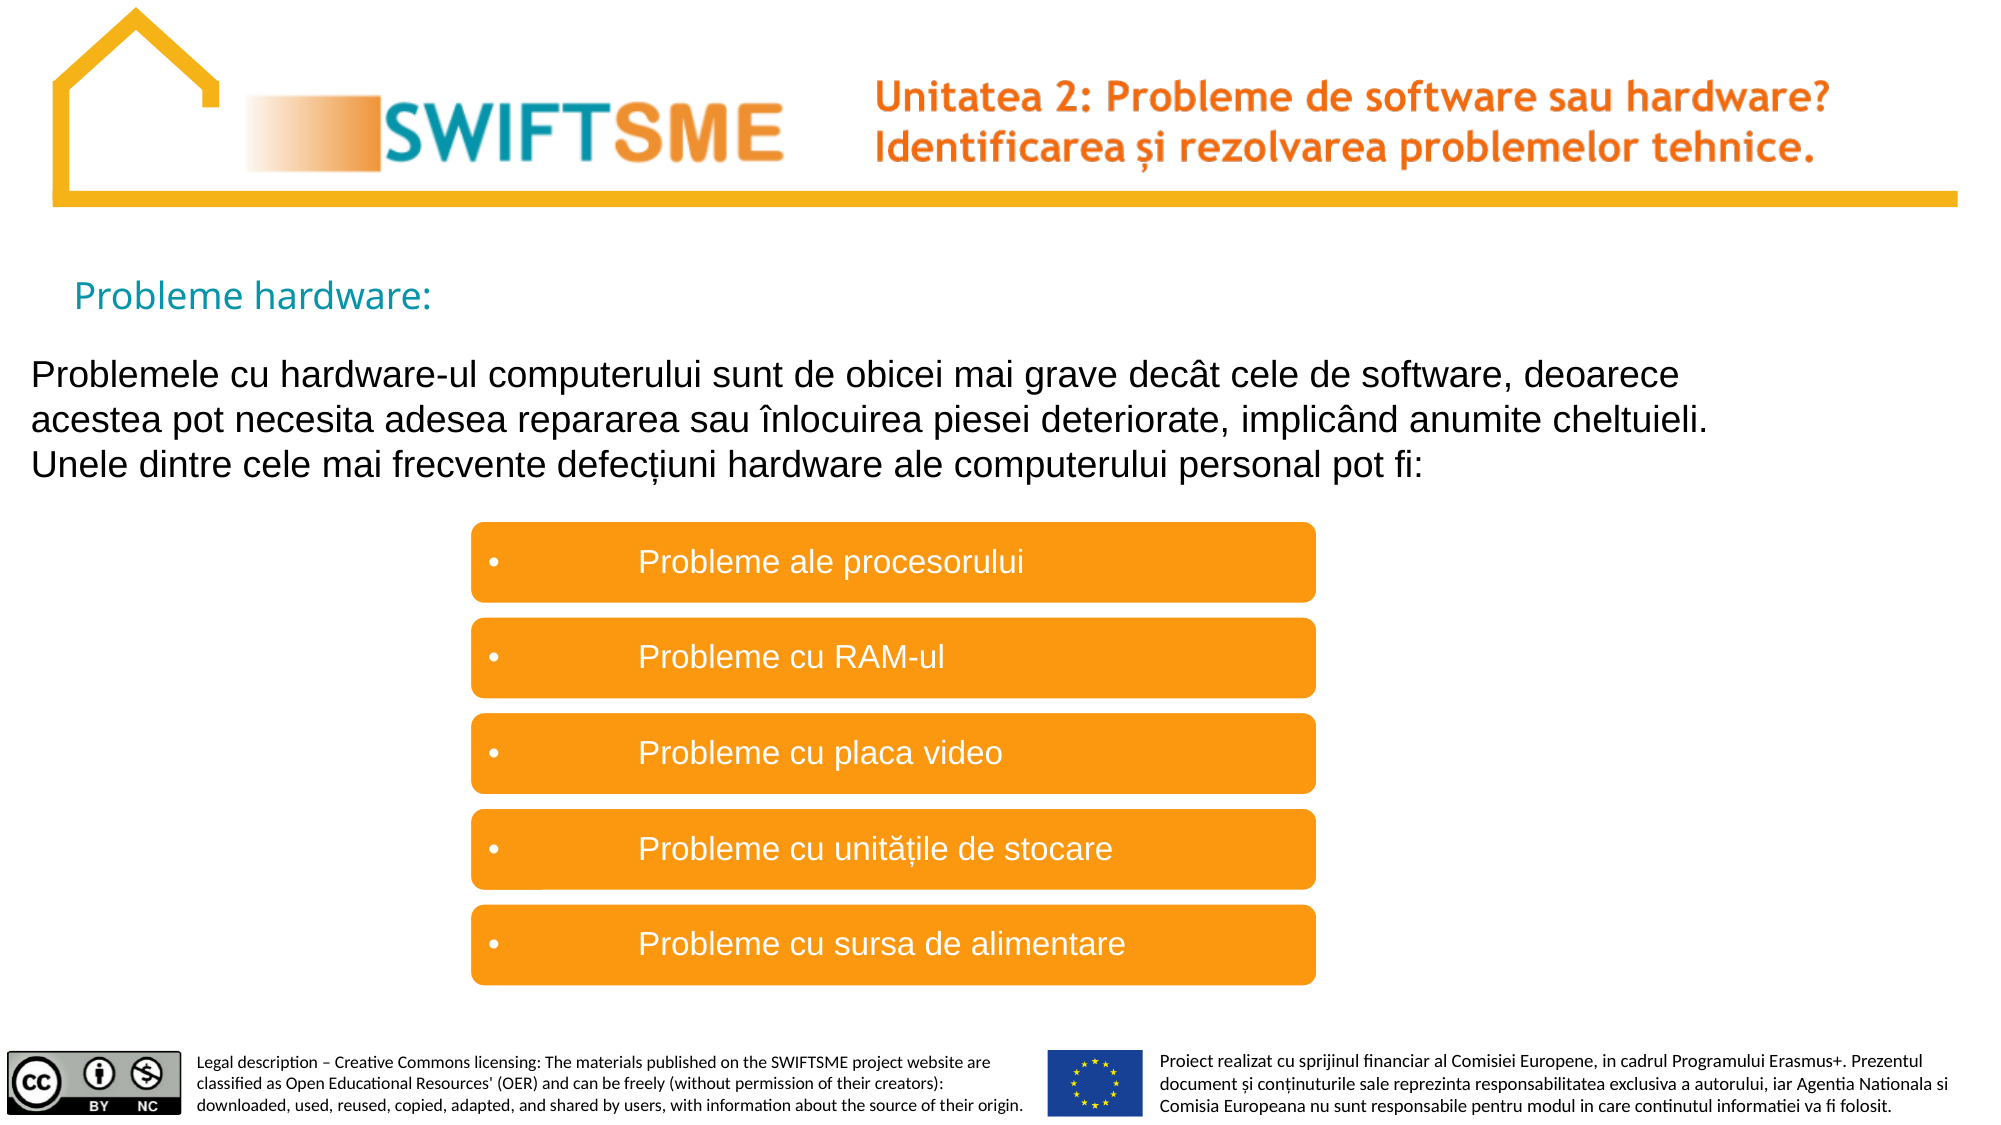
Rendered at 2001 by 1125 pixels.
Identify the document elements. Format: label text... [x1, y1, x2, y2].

text_box Problemele cu hardware-ul computerului sunt de obicei mai grave decât cele de software, deoarece acestea pot necesita adesea repararea sau înlocuirea piesei deteriorate, implicând anumite cheltuieli. Unele dintre cele mai frecvente defecțiuni hardware ale computerului personal pot fi: [16, 343, 1778, 853]
picture [849, 57, 1944, 231]
text_box Probleme hardware: [58, 264, 1318, 343]
picture [6, 1050, 182, 1115]
text_box Proiect realizat cu sprijinul financiar al Comisiei Europene, in cadrul Programului Erasmus+. Prezentul document și conținuturile sale reprezinta responsabilitatea exclusiva a autorului, iar Agentia Nationala si Comisia Europeana nu sunt responsabile pentru modul in care continutul informatiei va fi folosit. [1144, 1041, 2000, 1124]
picture [1047, 1050, 1148, 1117]
text_box Legal description – Creative Commons licensing: The materials published on the SWIFTSME project website are classified as Open Educational Resources' (OER) and can be freely (without permission of their creators): downloaded, used, reused, copied, adapted, and shared by users, with information about the source of their origin. [181, 1043, 1048, 1123]
picture [231, 80, 799, 187]
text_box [470, 514, 1318, 993]
